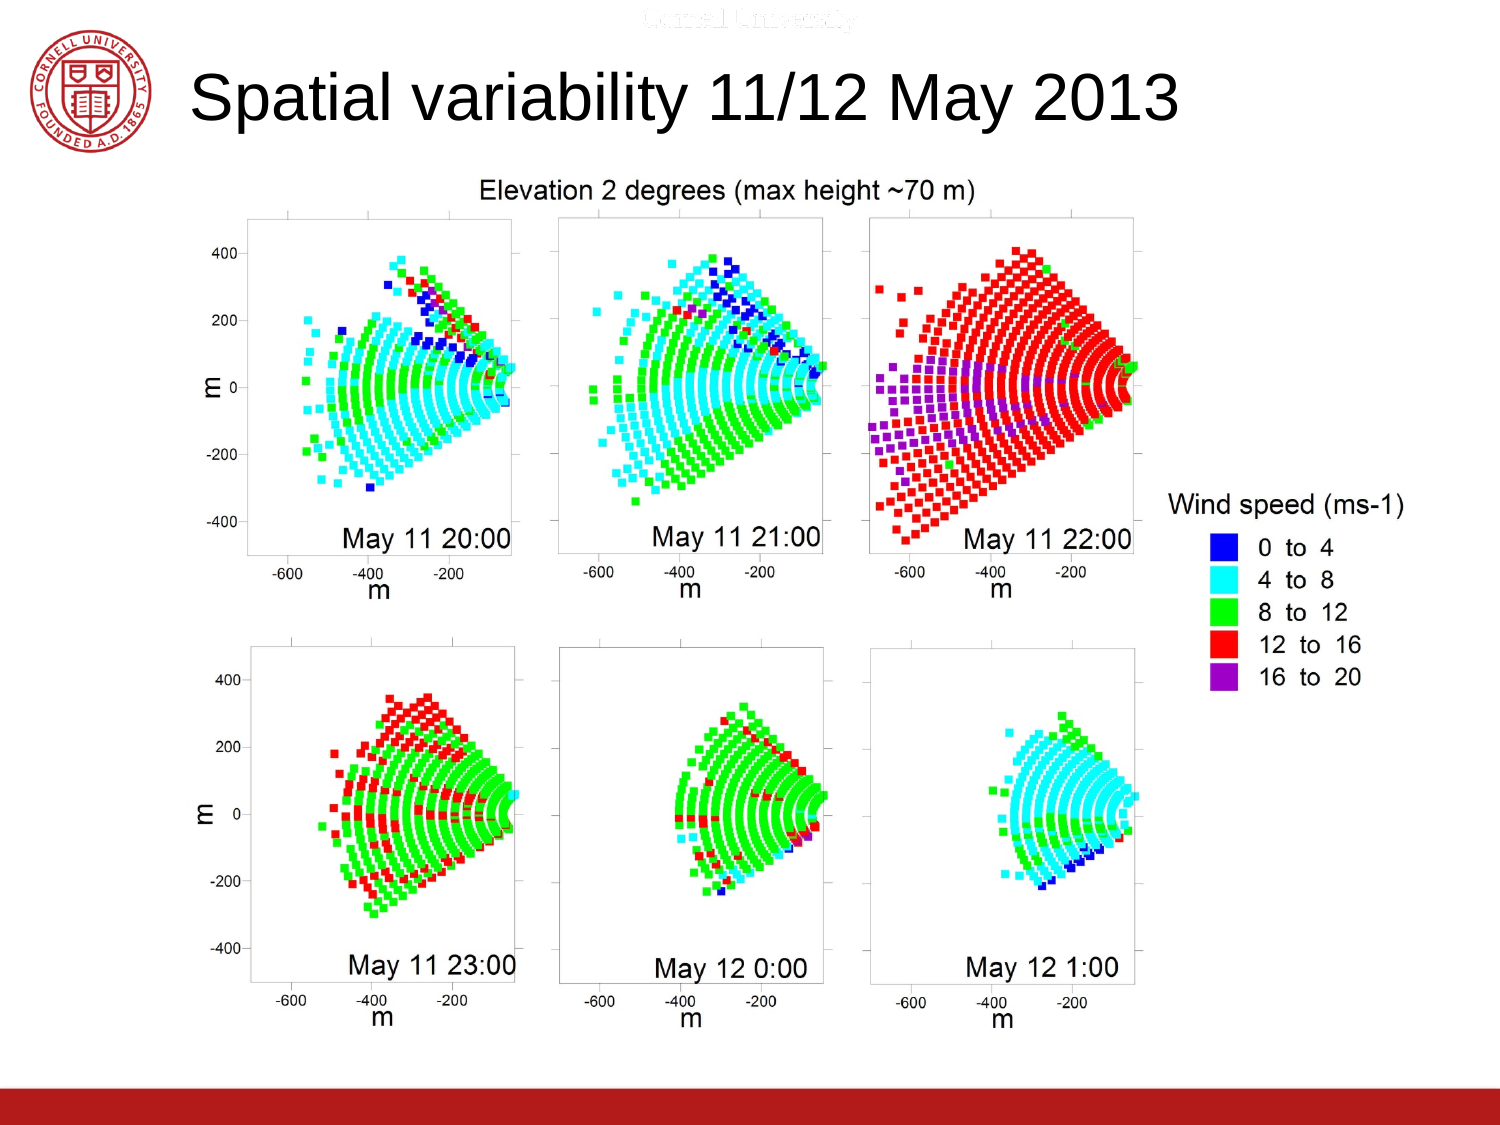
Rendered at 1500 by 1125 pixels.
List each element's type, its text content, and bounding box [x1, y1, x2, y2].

picture [24, 24, 170, 158]
picture [635, 0, 858, 37]
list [187, 174, 1404, 1034]
title Spatial variability 11/12 May 2013 [174, 37, 1461, 150]
